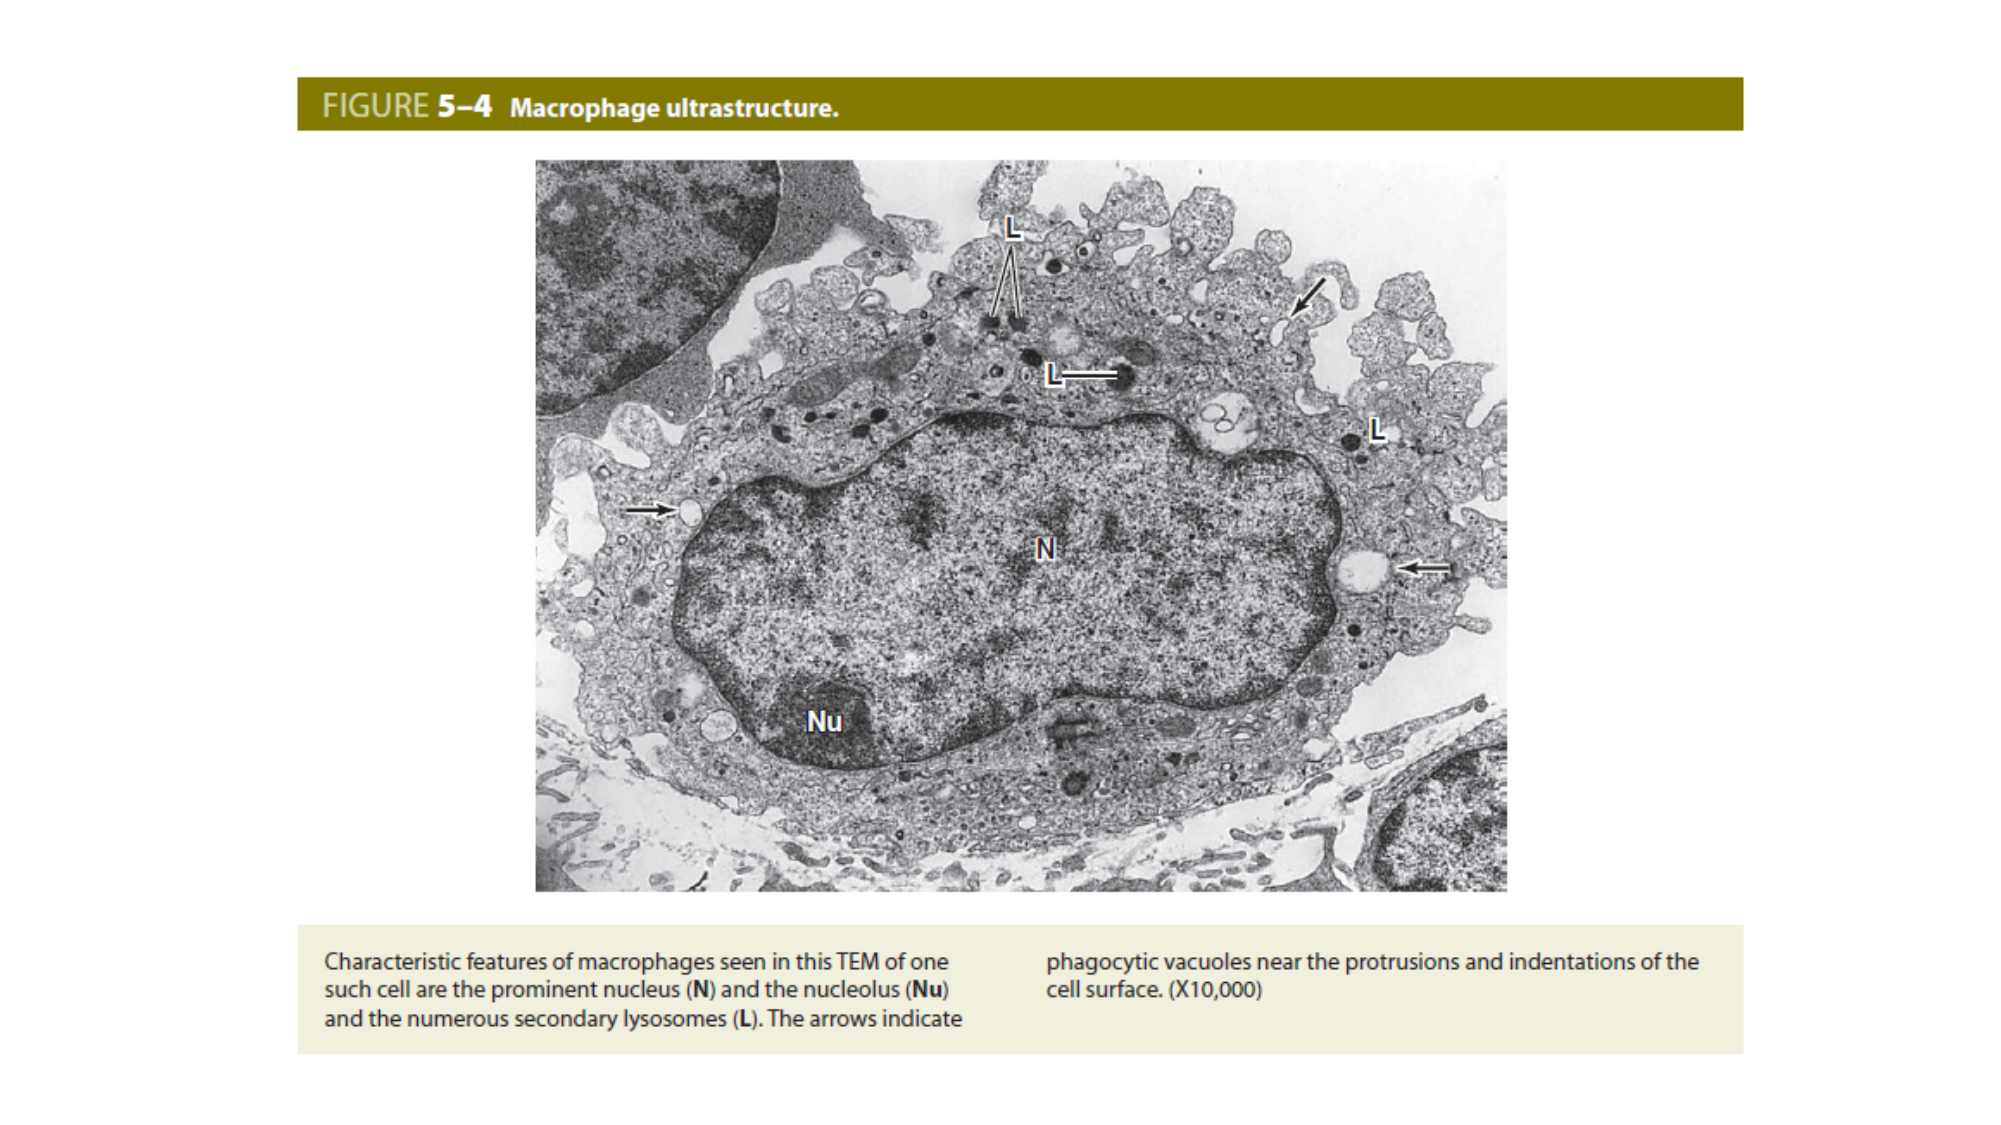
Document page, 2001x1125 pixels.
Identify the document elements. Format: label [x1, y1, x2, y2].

picture [285, 59, 1754, 1077]
